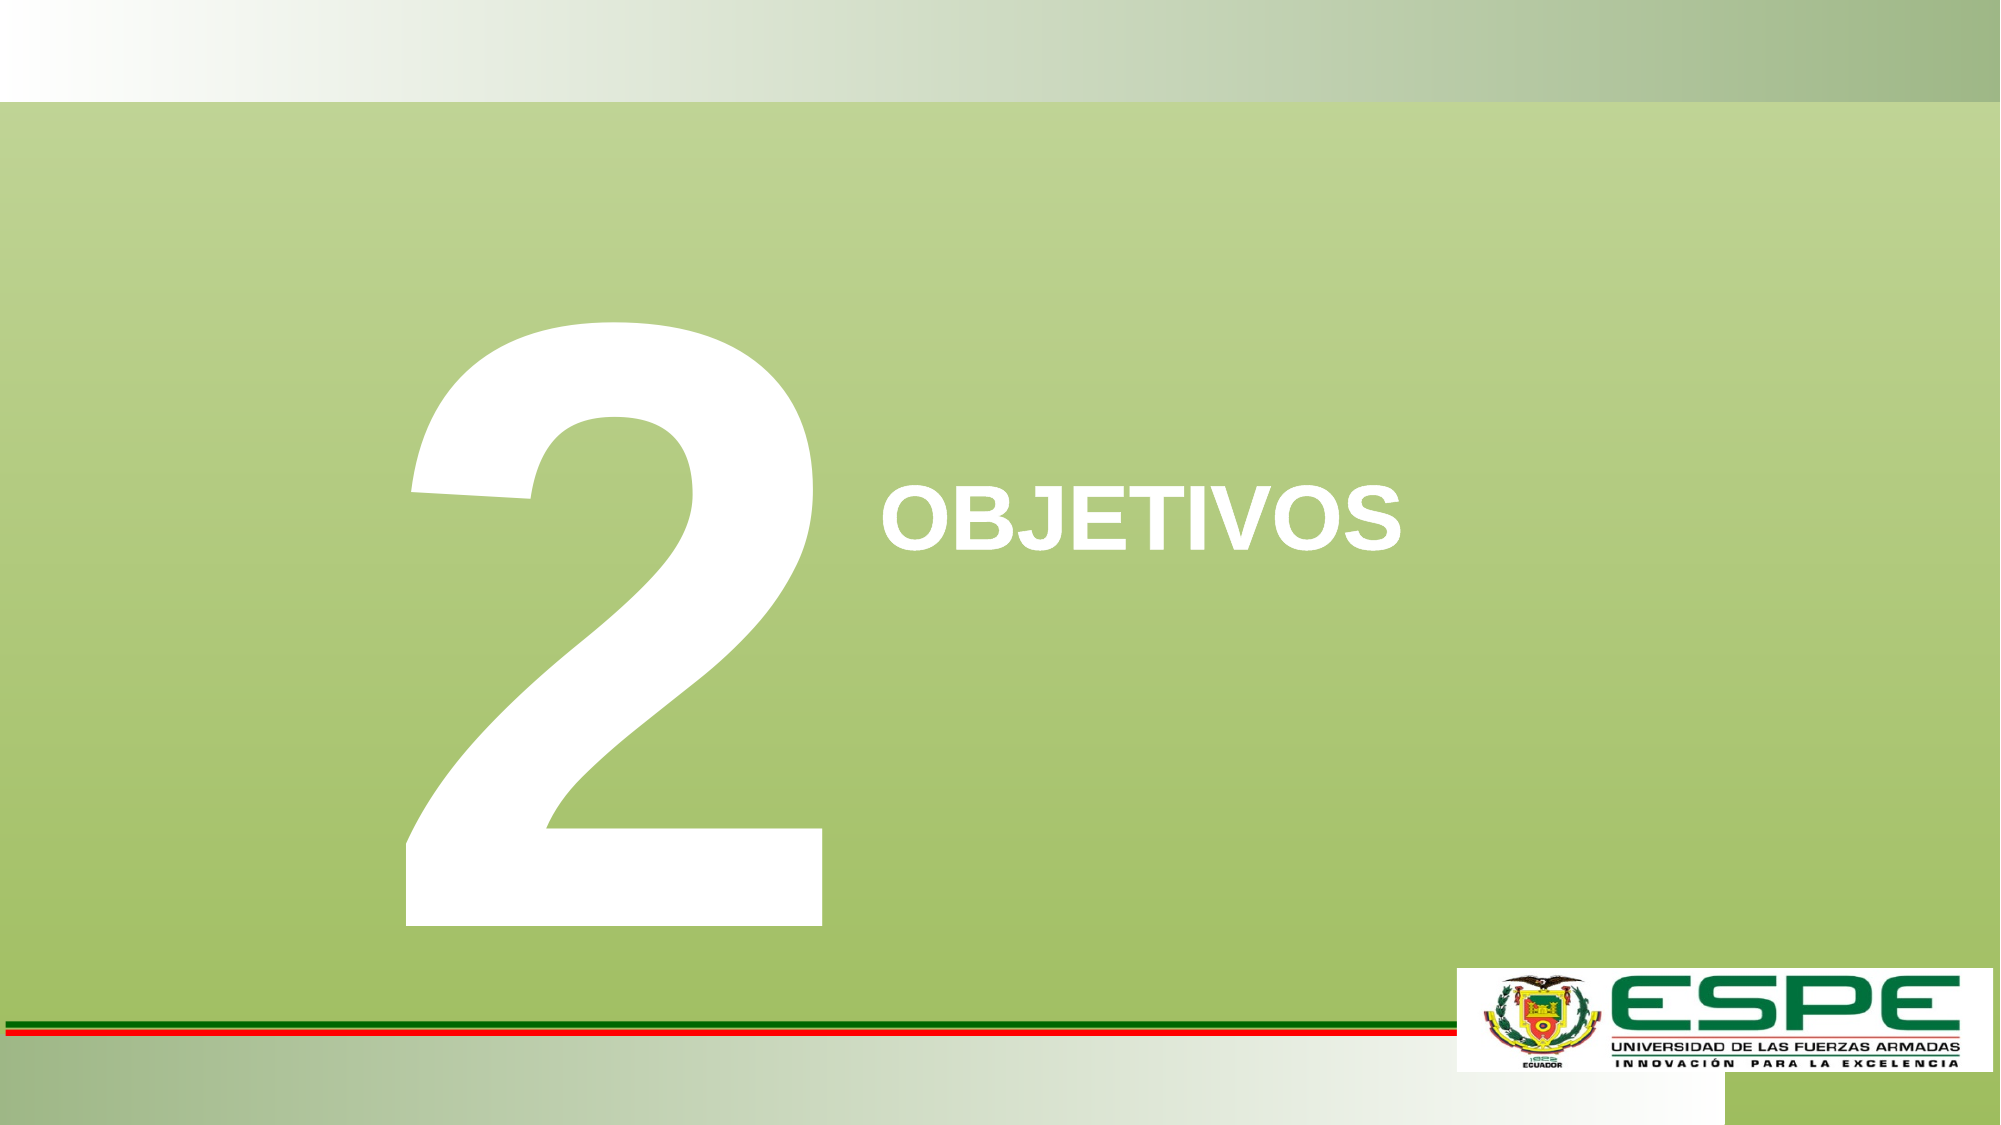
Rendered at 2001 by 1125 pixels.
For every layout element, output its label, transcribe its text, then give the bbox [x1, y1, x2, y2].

picture [1456, 968, 1994, 1072]
title OBJETIVOS [716, 450, 1567, 640]
text_box 2 [362, 54, 575, 846]
